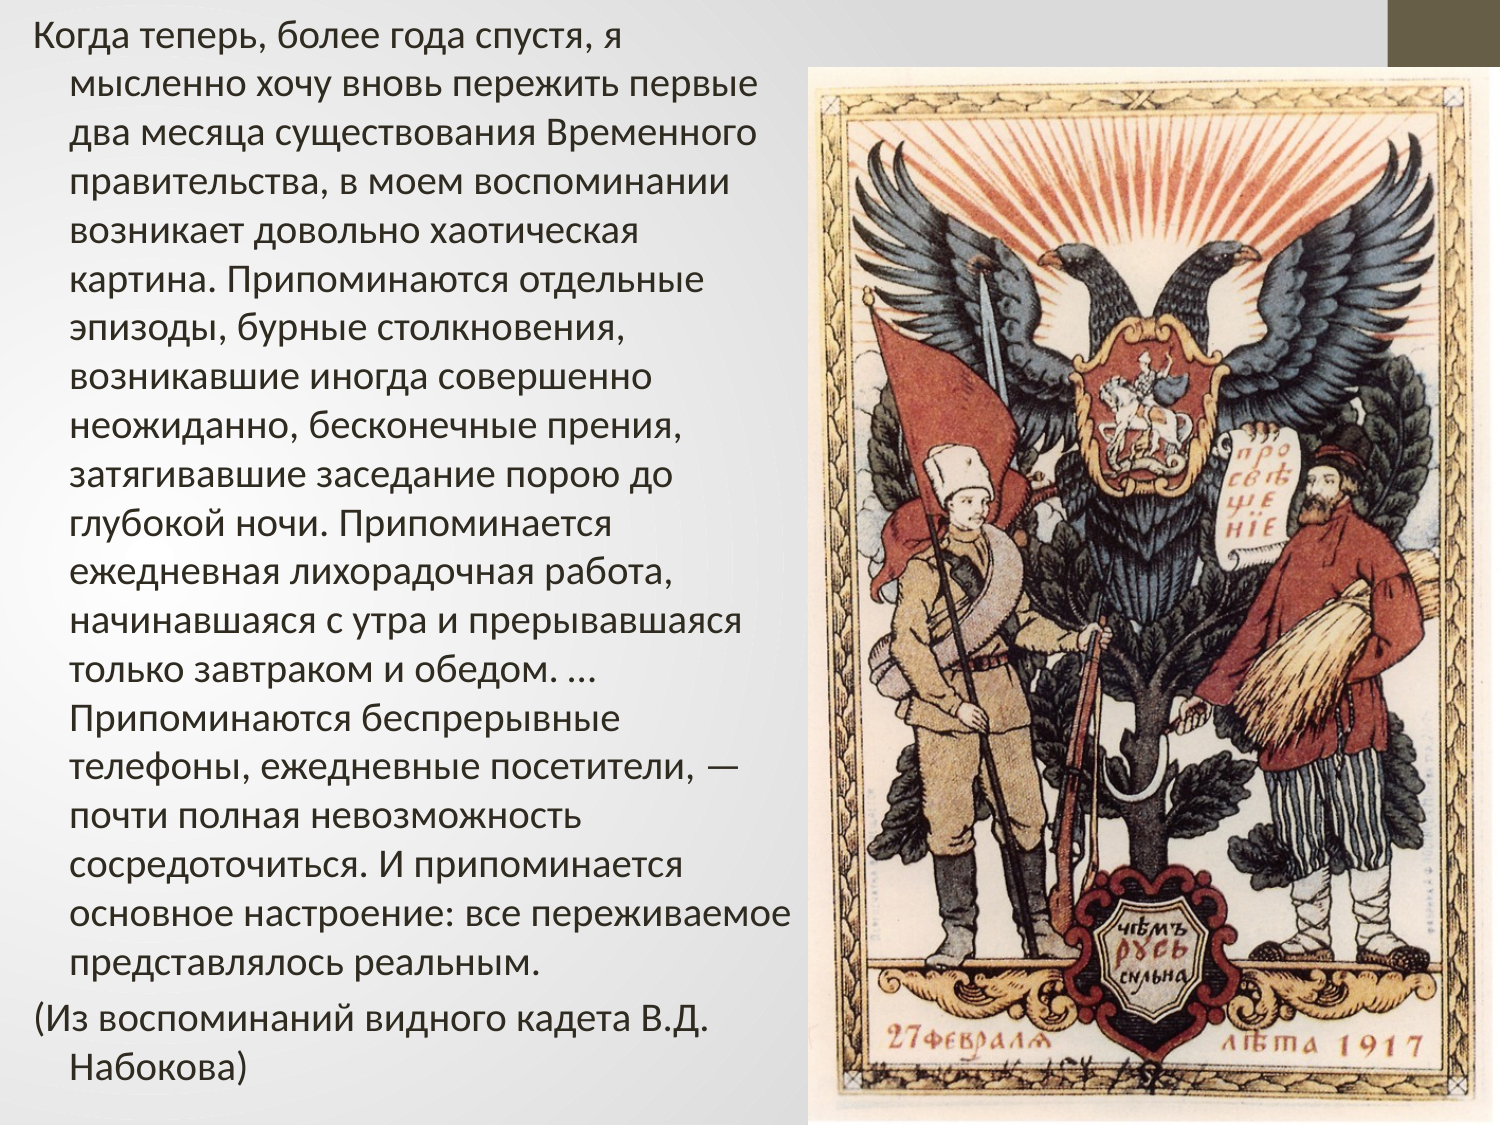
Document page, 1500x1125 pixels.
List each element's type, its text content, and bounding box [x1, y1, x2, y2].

list Когда теперь, более года спустя, я мысленно хочу вновь пережить первые два месяца существования Временного правительства, в моем воспоминании возникает довольно хаотическая картина. Припоминаются отдельные эпизоды, бурные столкновения, возникавшие иногда совершенно неожиданно, бесконечные прения, затягивавшие заседание порою до глубокой ночи. Припоминается ежедневная лихорадочная работа, начинавшаяся с утра и прерывавшаяся только завтраком и обедом. … Припоминаются беспрерывные телефоны, ежедневные посетители, — почти полная невозможность сосредоточиться. И припоминается основное настроение: все переживаемое представлялось реальным. (Из воспоминаний видного кадета В.Д. Набокова) [0, 0, 809, 1125]
picture [807, 67, 1500, 1125]
